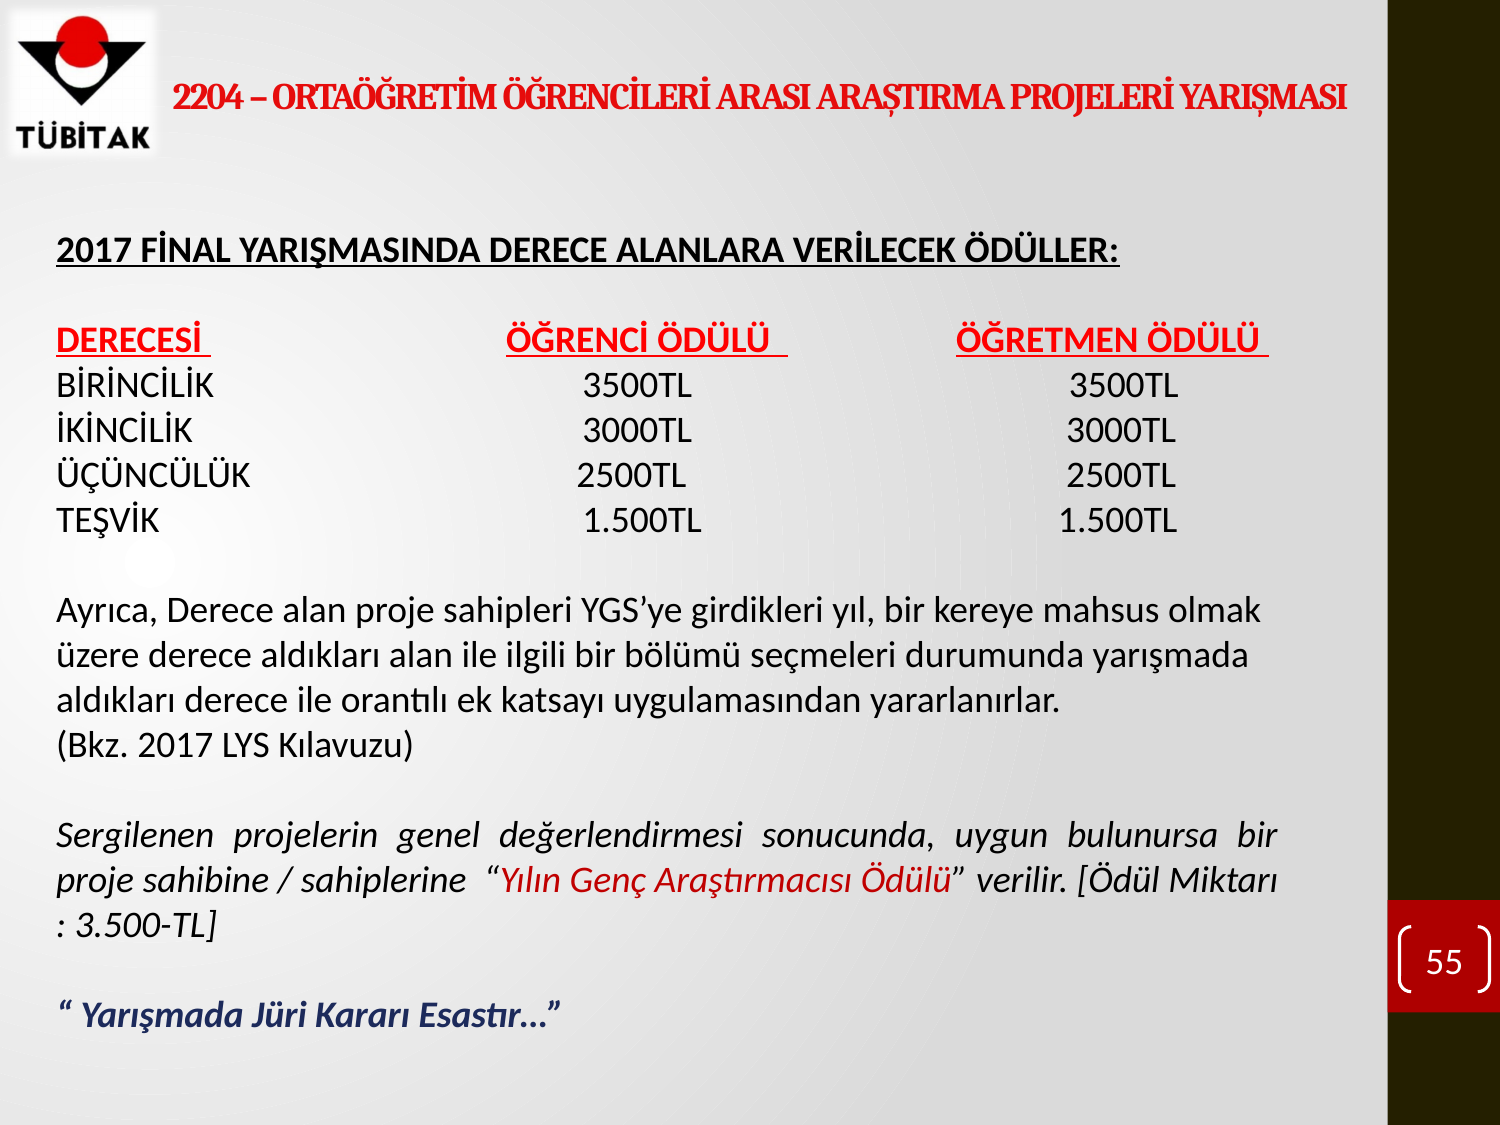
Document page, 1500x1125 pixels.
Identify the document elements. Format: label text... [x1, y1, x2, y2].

title 2204 – ORTAÖĞRETİM ÖĞRENCİLERİ ARASI ARAŞTIRMA PROJELERİ YARIŞMASI [167, 30, 1386, 219]
text_box 2017 FİNAL YARIŞMASINDA DERECE ALANLARA VERİLECEK ÖDÜLLER: DERECESİ ÖĞRENCİ ÖDÜLÜ ÖĞRETMEN ÖDÜLÜ BİRİNCİLİK 3500TL 3500TL İKİNCİLİK 3000TL 3000TL ÜÇÜNCÜLÜK 2500TL 2500TL TEŞVİK 1.500TL 1.500TL Ayrıca, Derece alan proje sahipleri YGS’ye girdikleri yıl, bir kereye mahsus olmak üzere derece aldıkları alan ile ilgili bir bölümü seçmeleri durumunda yarışmada aldıkları derece ile orantılı ek katsayı uygulamasından yararlanırlar. (Bkz. 2017 LYS Kılavuzu) Sergilenen projelerin genel değerlendirmesi sonucunda, uygun bulunursa bir proje sahibine / sahiplerine “Yılın Genç Araştırmacısı Ödülü” verilir. [Ödül Miktarı : 3.500-TL] “ Yarışmada Jüri Kararı Esastır…” [41, 172, 1294, 1125]
slide_number 55 [1397, 925, 1492, 994]
picture [0, 0, 166, 166]
